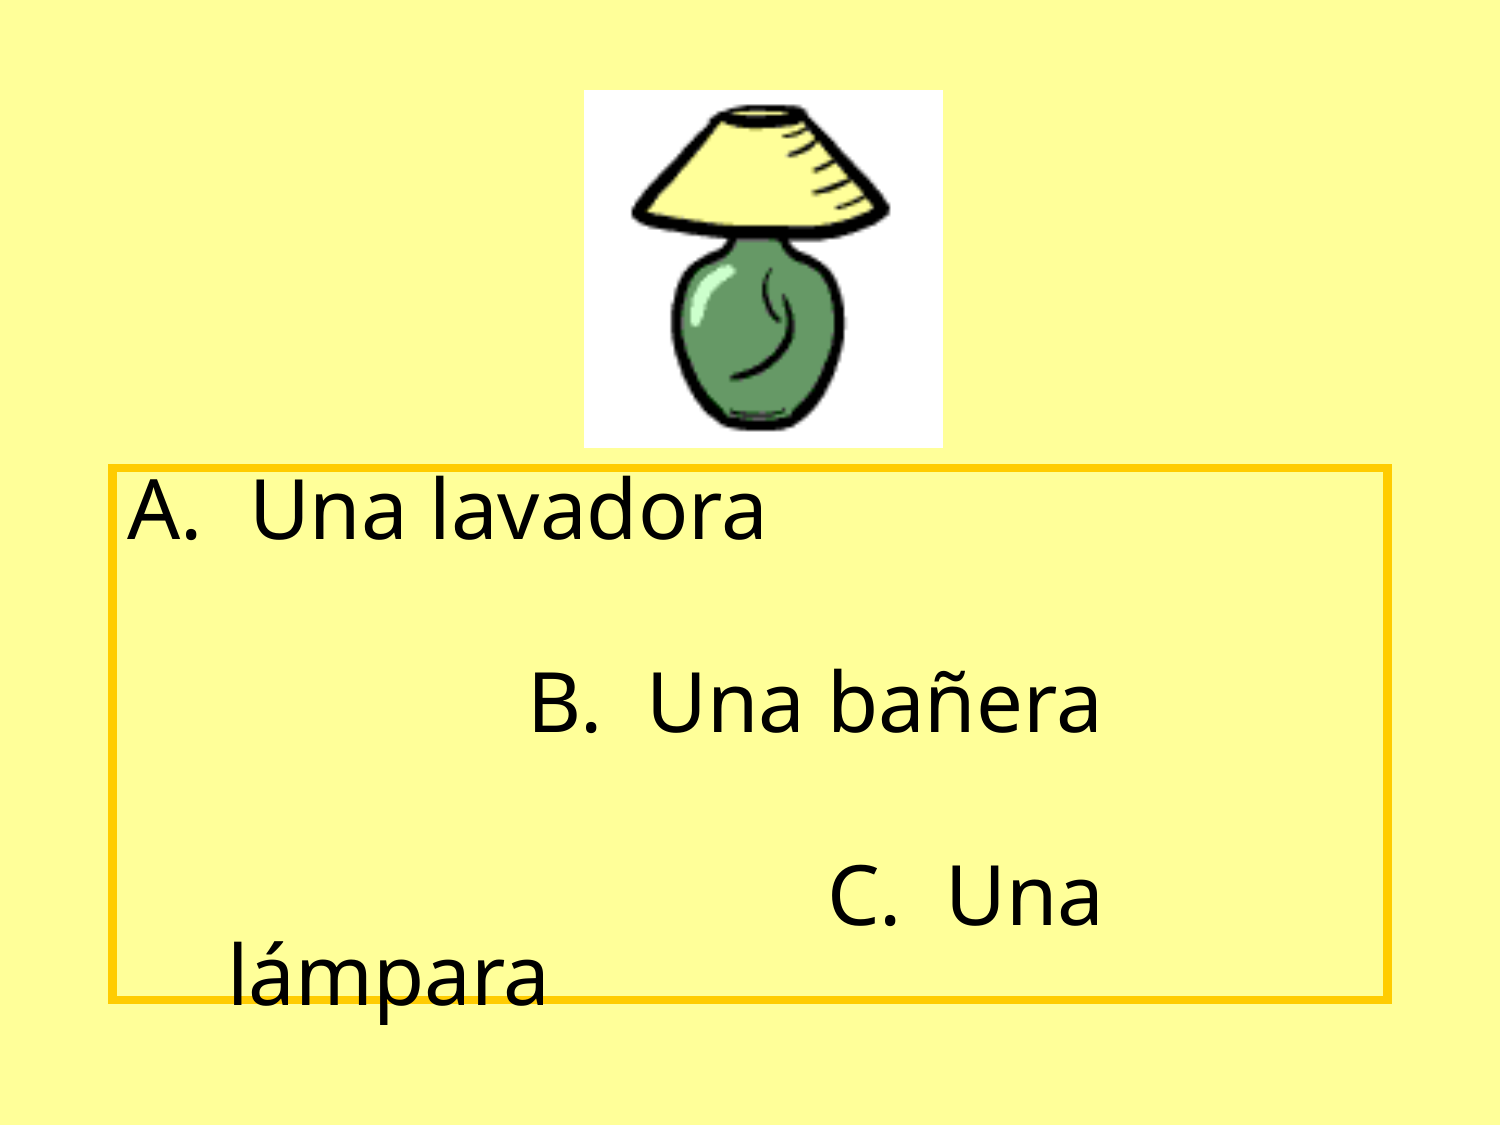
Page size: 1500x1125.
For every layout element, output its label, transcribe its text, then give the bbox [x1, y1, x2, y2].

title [584, 89, 943, 448]
list Una lavadora B. Una bañera C. Una lámpara [112, 467, 1388, 1001]
